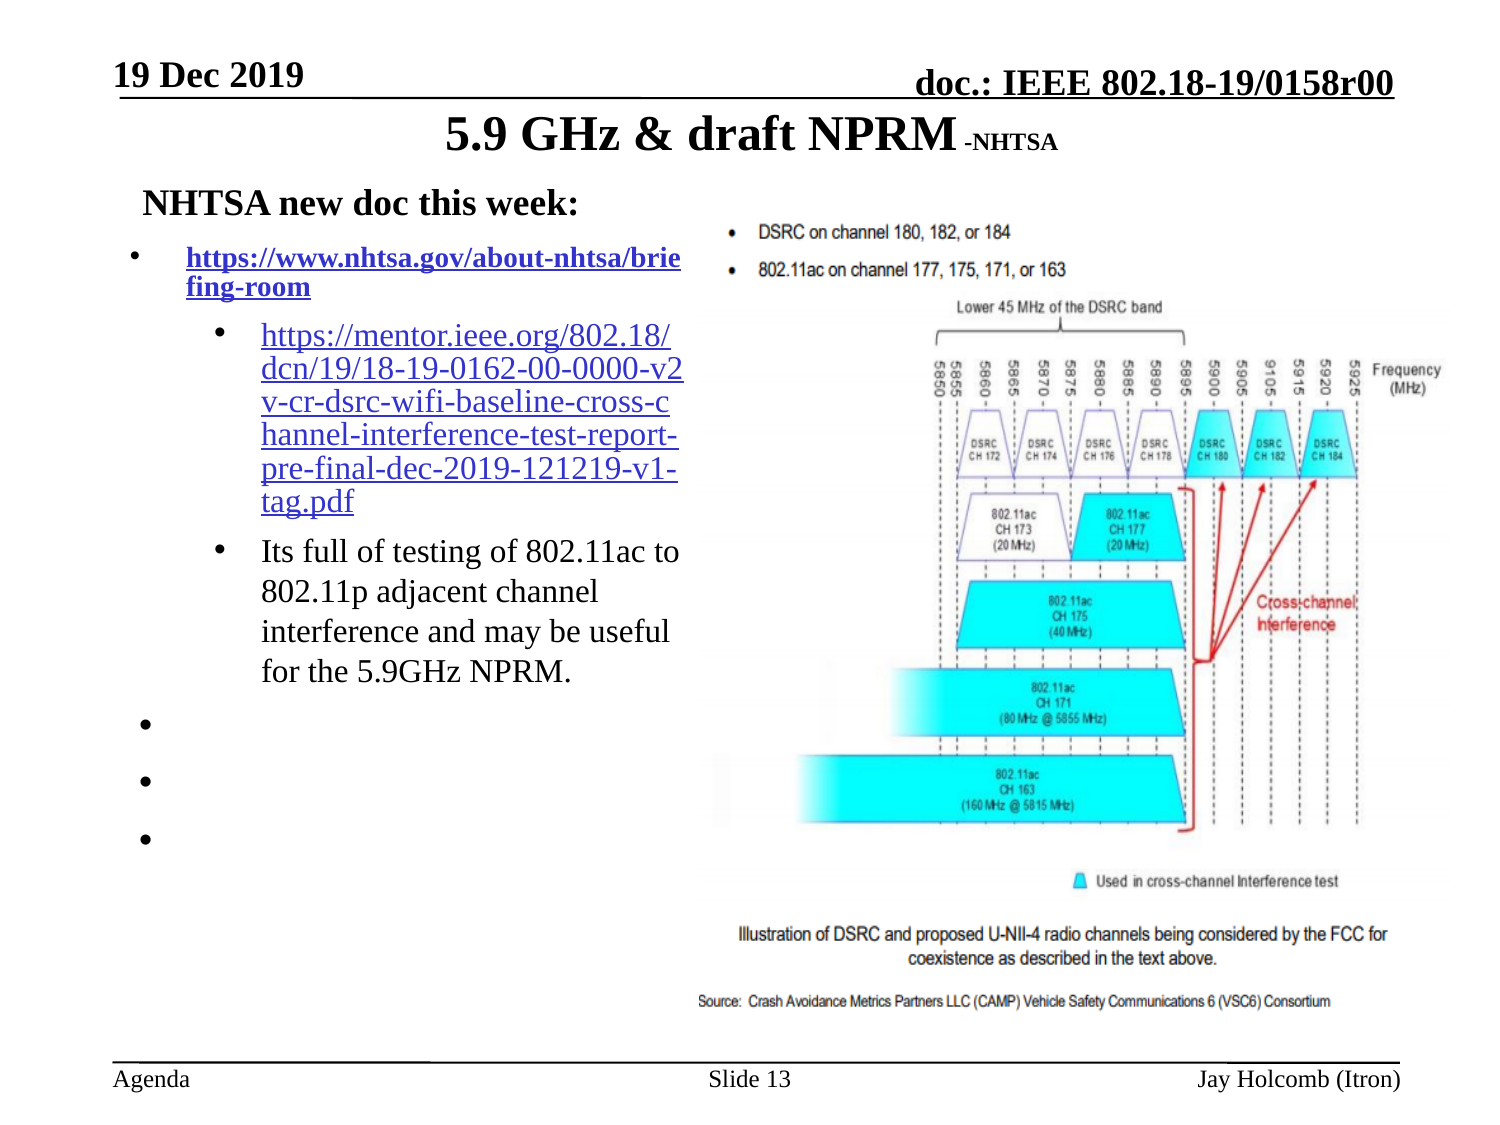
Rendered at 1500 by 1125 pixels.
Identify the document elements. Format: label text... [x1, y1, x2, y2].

footer Jay Holcomb (Itron) [878, 1061, 1402, 1093]
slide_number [112, 49, 488, 95]
list NHTSA new doc this week: https://www.nhtsa.gov/about-nhtsa/briefing-room https://mentor.ieee.org/802.18/dcn/19/18-19-0162-00-0000-v2v-cr-dsrc-wifi-baseline-cross-channel-interference-test-report-pre-final-dec-2019-121219-v1-tag.pdf Its full of testing of 802.11ac to 802.11p adjacent channel interference and may be useful for the 5.9GHz NPRM. [114, 157, 701, 1063]
slide_number Slide 13 [699, 1061, 800, 1123]
title 5.9 GHz & draft NPRM -NHTSA [114, 103, 1390, 159]
picture [699, 212, 1451, 1022]
